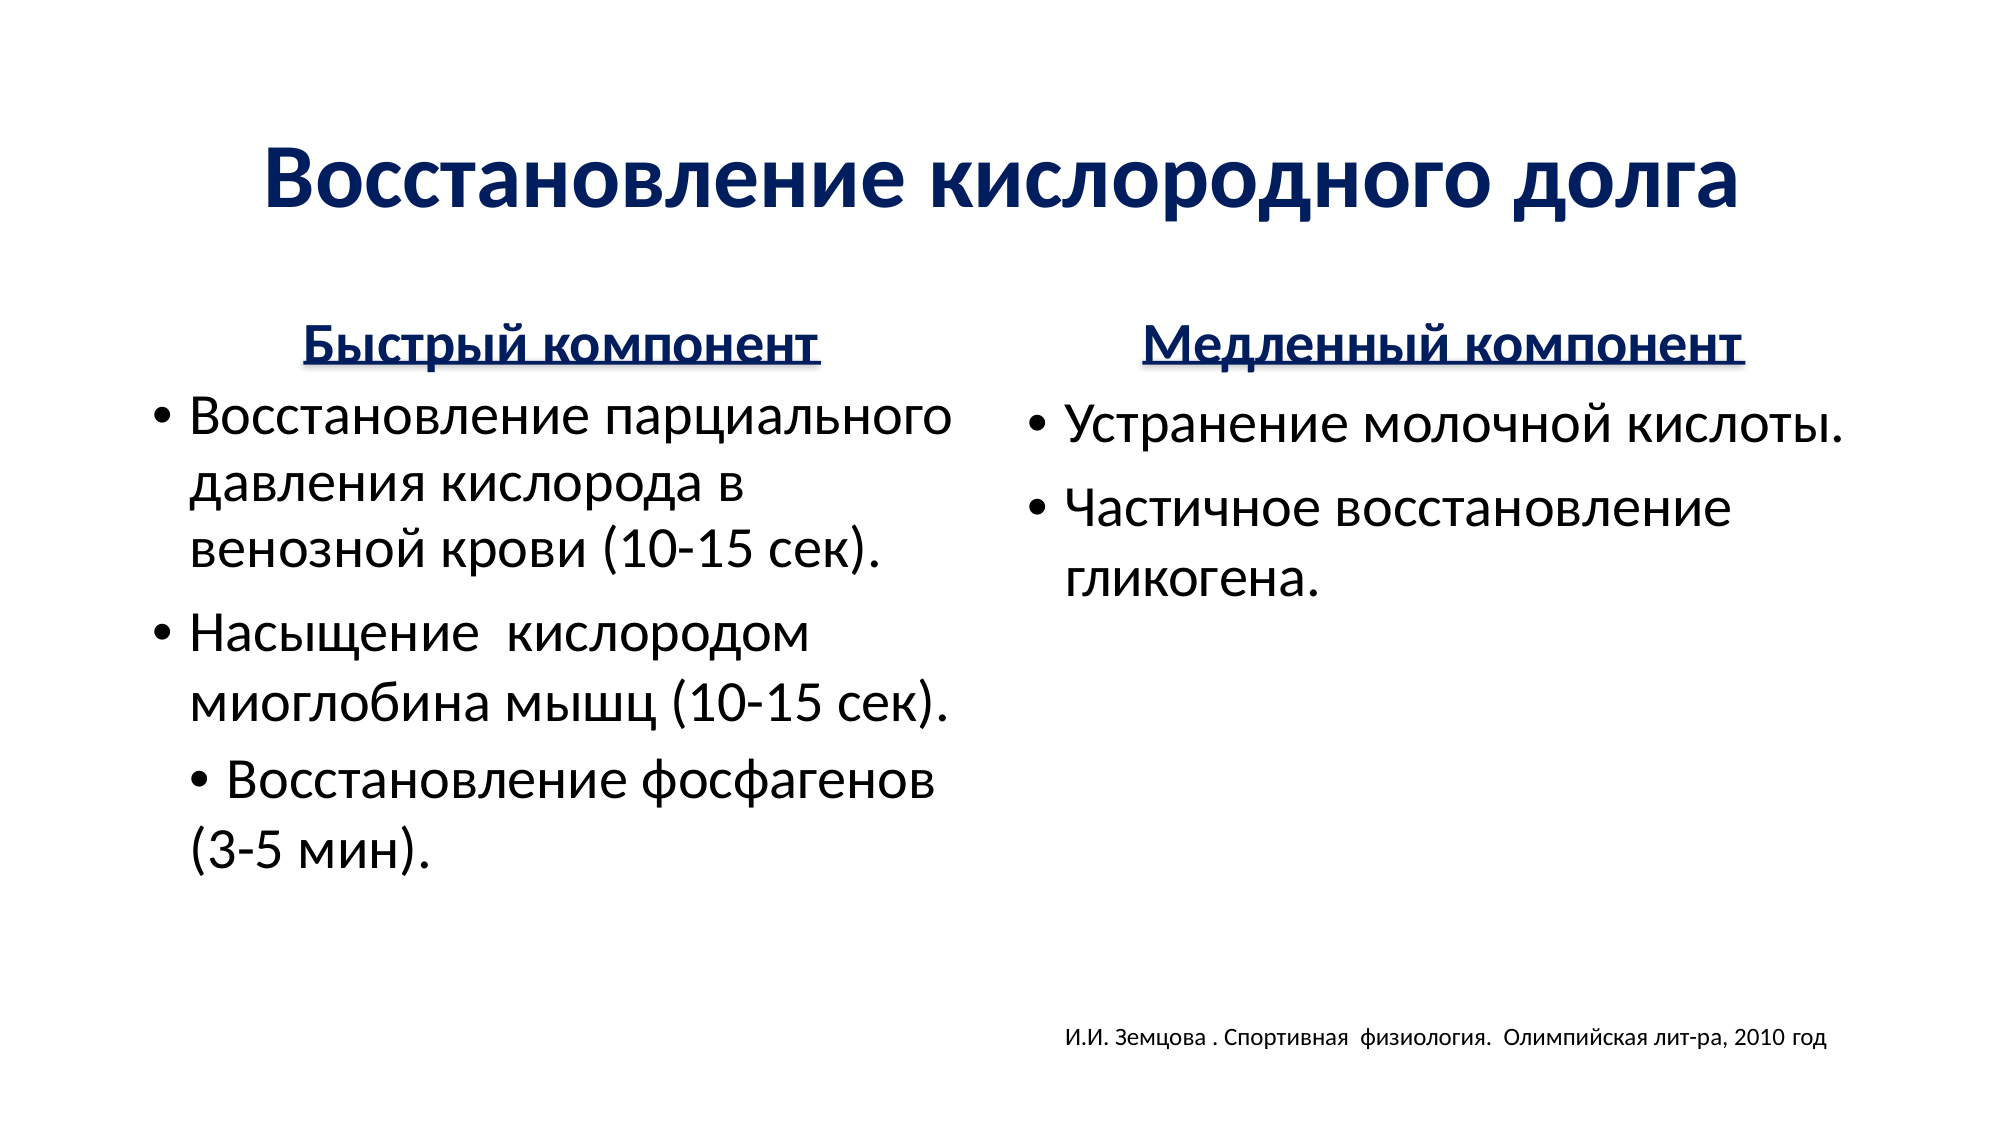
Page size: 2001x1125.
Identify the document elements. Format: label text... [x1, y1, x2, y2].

text_box Быстрый компонент • Восстановление парциального давления кислорода в венозной крови (10-15 сек). • Насыщение кислородом миоглобина мышц (10-15 сек). • Восстановление фосфагенов (3-5 мин). [152, 304, 970, 880]
text_box Восстановление кислородного долга [263, 115, 1757, 226]
text_box Медленный компонент • Устранение молочной кислоты. • Частичное восстановление гликогена. И.И. Земцова . Спортивная физиология. Олимпийская лит-ра, 2010 год [1011, 304, 1849, 1051]
